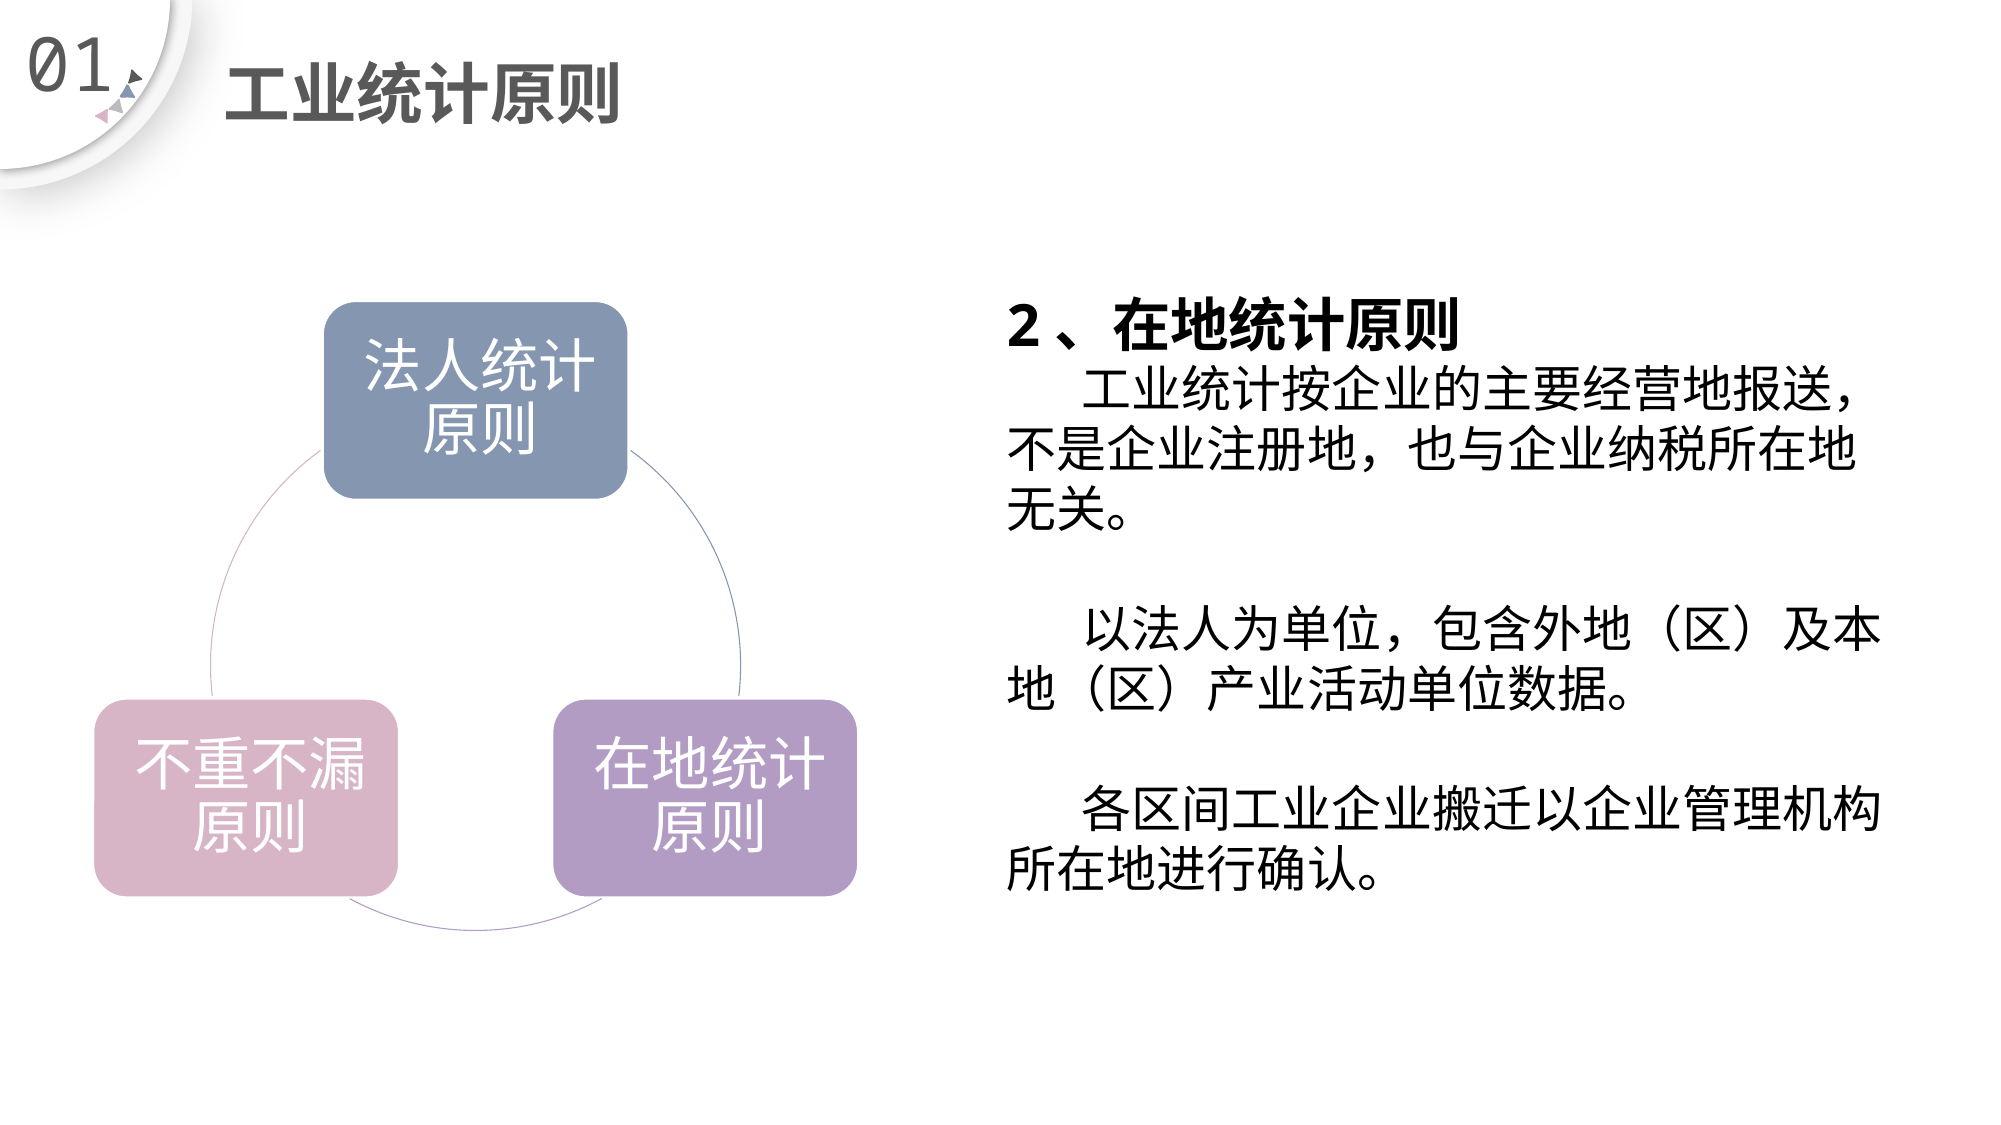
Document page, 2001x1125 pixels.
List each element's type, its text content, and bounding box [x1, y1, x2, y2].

text_box 2、在地统计原则 工业统计按企业的主要经营地报送，不是企业注册地，也与企业纳税所在地无关。 以法人为单位，包含外地（区）及本地（区）产业活动单位数据。 各区间工业企业搬迁以企业管理机构所在地进行确认。 [992, 245, 1911, 906]
text_box 工业统计原则 [208, 61, 1381, 141]
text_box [5, 8, 136, 115]
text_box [50, 300, 901, 968]
